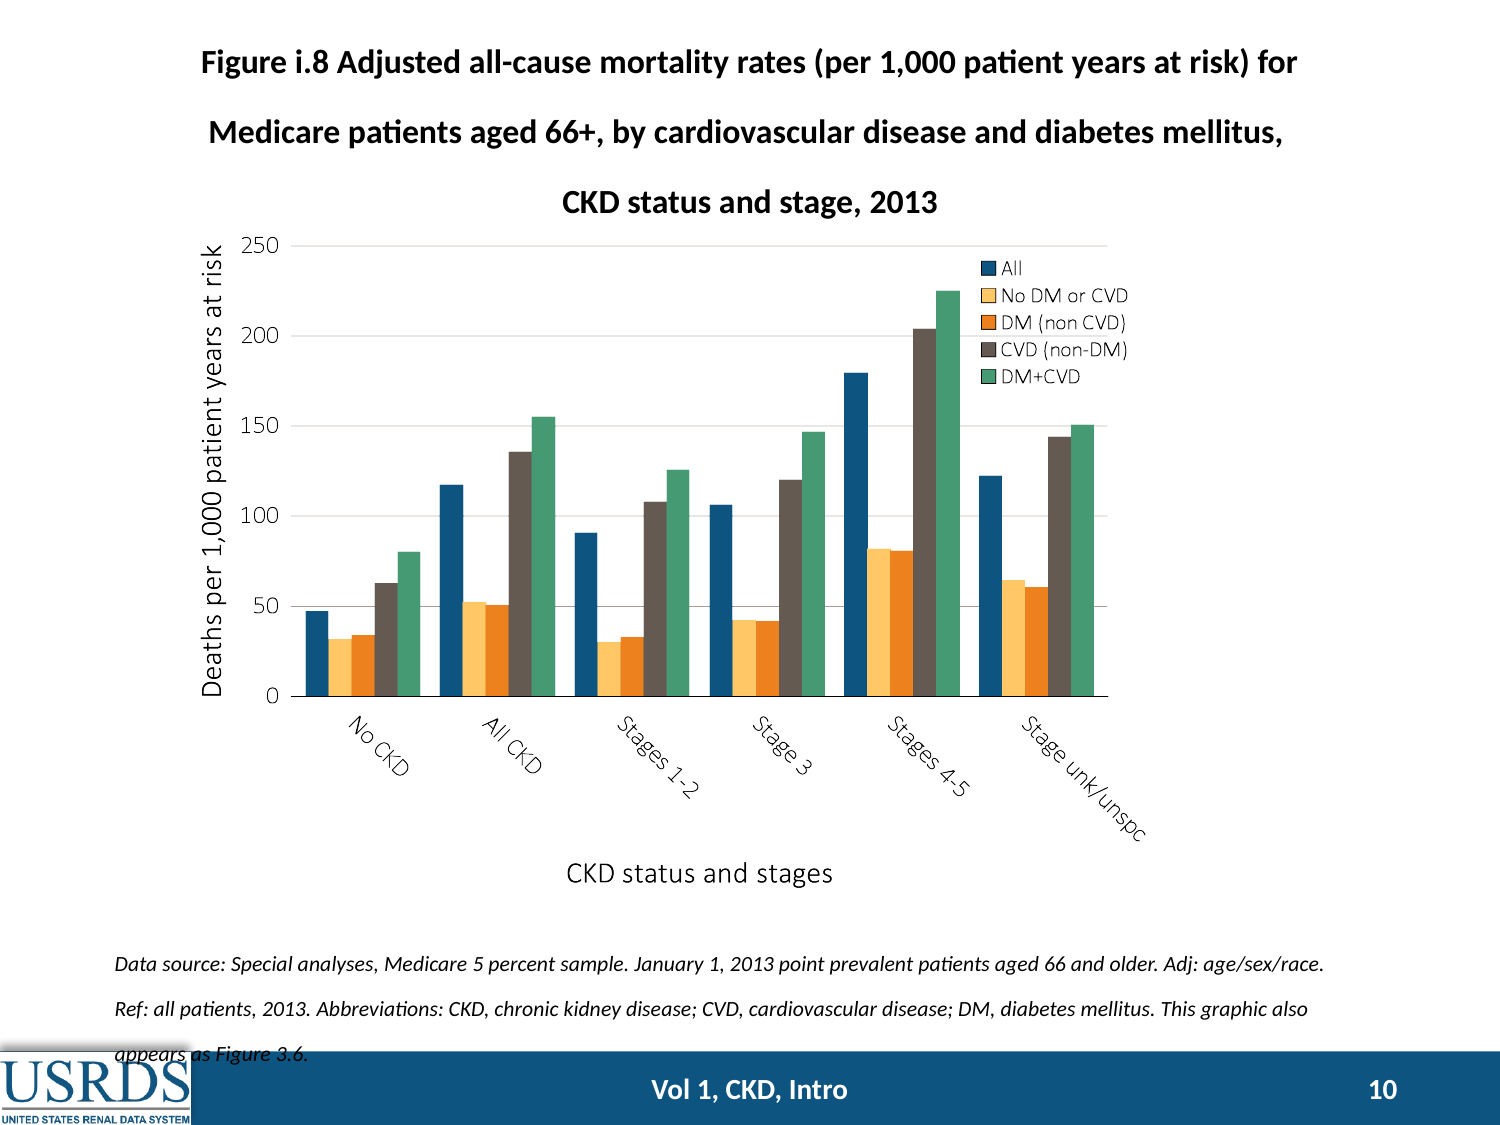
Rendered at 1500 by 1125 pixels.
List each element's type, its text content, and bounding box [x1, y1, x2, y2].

footer Vol 1, CKD, Intro [587, 1062, 913, 1113]
picture [0, 1051, 192, 1125]
slide_number 10 [1262, 1062, 1413, 1108]
text_box Data source: Special analyses, Medicare 5 percent sample. January 1, 2013 point prevalent patients aged 66 and older. Adj: age/sex/race. Ref: all patients, 2013. Abbreviations: CKD, chronic kidney disease; CVD, cardiovascular disease; DM, diabetes mellitus. This graphic also appears as Figure 3.6. [99, 937, 1363, 1088]
picture [187, 224, 1313, 901]
text_box Figure i.8 Adjusted all-cause mortality rates (per 1,000 patient years at risk) for Medicare patients aged 66+, by cardiovascular disease and diabetes mellitus, CKD status and stage, 2013 [0, 24, 1500, 250]
